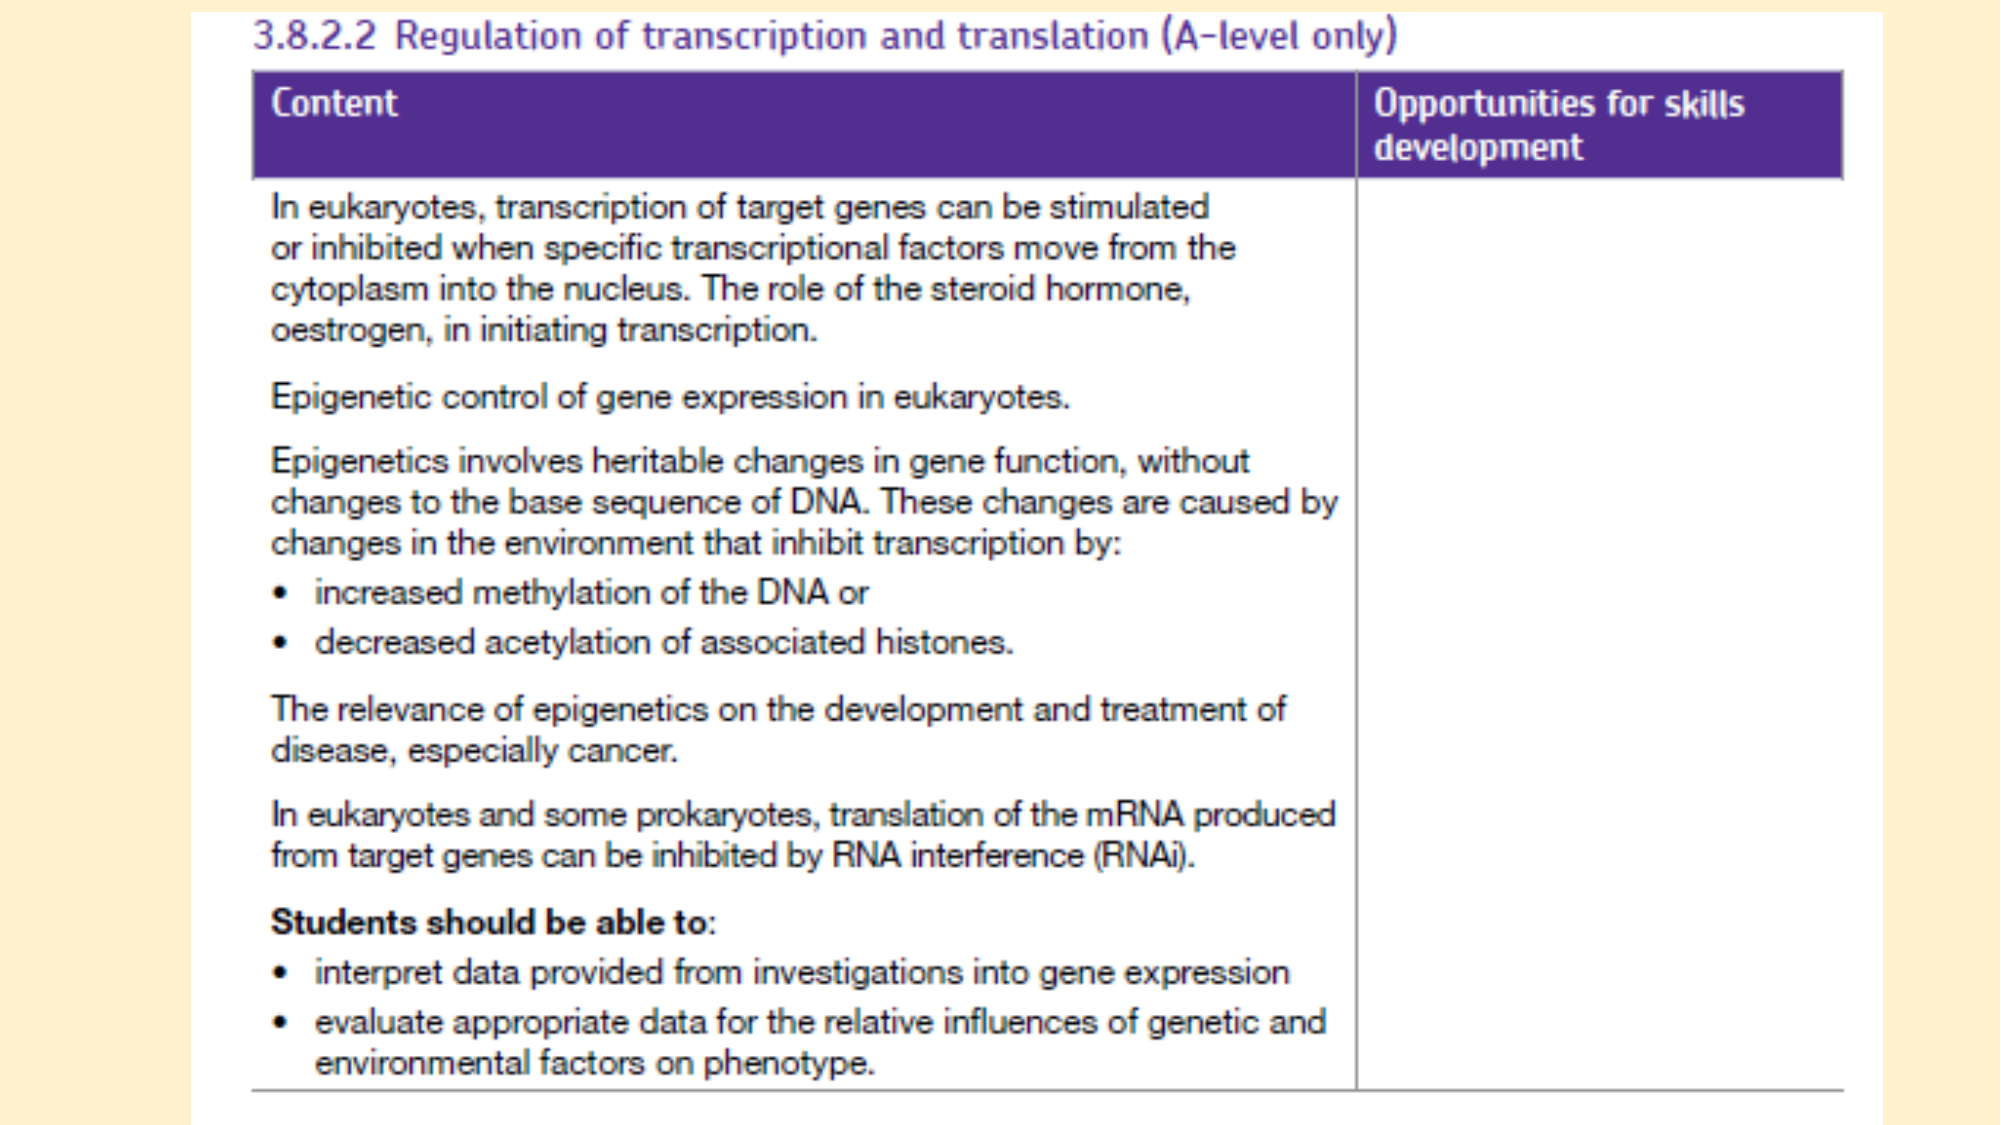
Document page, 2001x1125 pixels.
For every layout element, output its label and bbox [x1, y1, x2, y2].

picture [191, 12, 1884, 1125]
